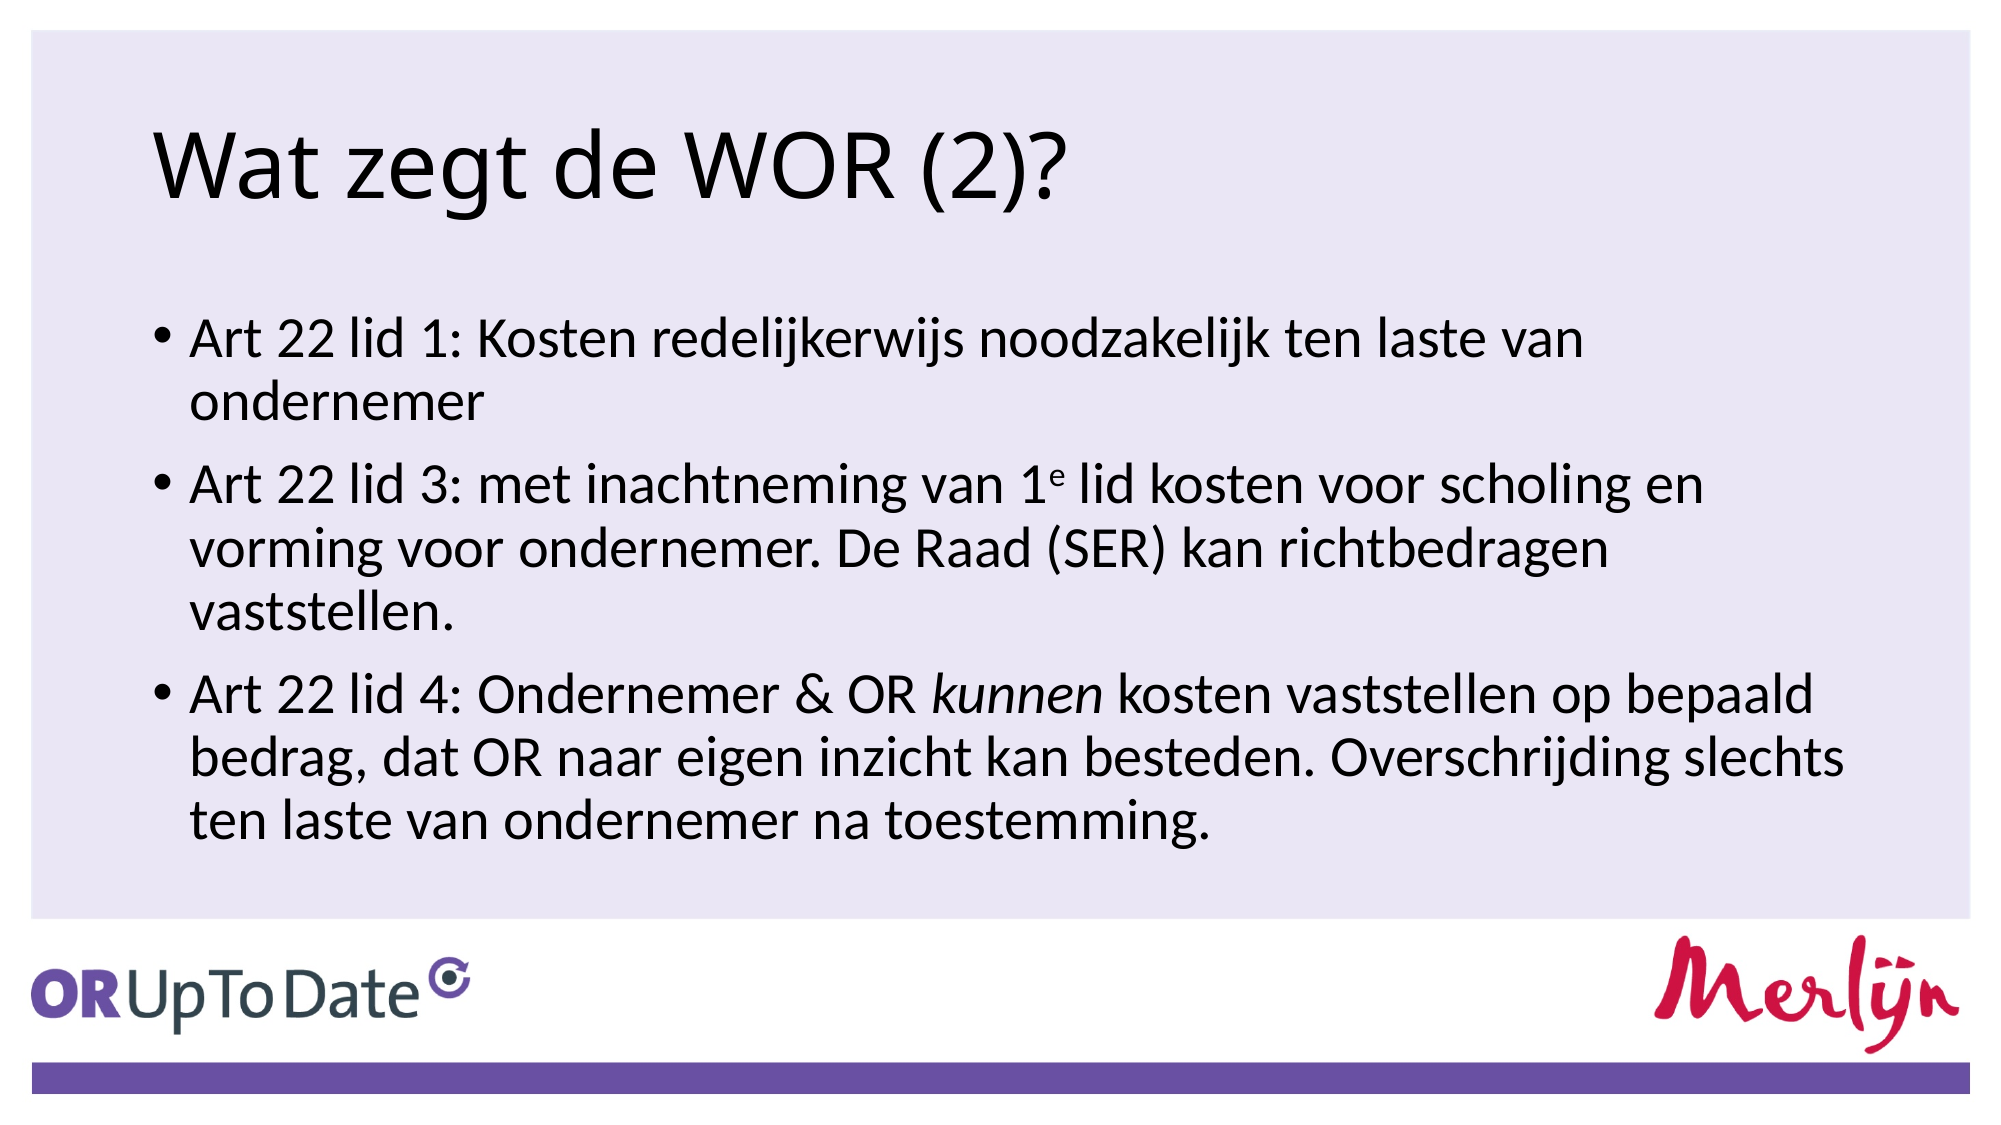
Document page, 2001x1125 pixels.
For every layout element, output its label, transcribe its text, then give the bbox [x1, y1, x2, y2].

title Wat zegt de WOR (2)? [137, 59, 1863, 278]
list Art 22 lid 1: Kosten redelijkerwijs noodzakelijk ten laste van ondernemer Art 22 lid 3: met inachtneming van 1e lid kosten voor scholing en vorming voor ondernemer. De Raad (SER) kan richtbedragen vaststellen. Art 22 lid 4: Ondernemer & OR kunnen kosten vaststellen op bepaald bedrag, dat OR naar eigen inzicht kan besteden. Overschrijding slechts ten laste van ondernemer na toestemming. [137, 299, 1863, 1014]
picture [0, 0, 2001, 1125]
